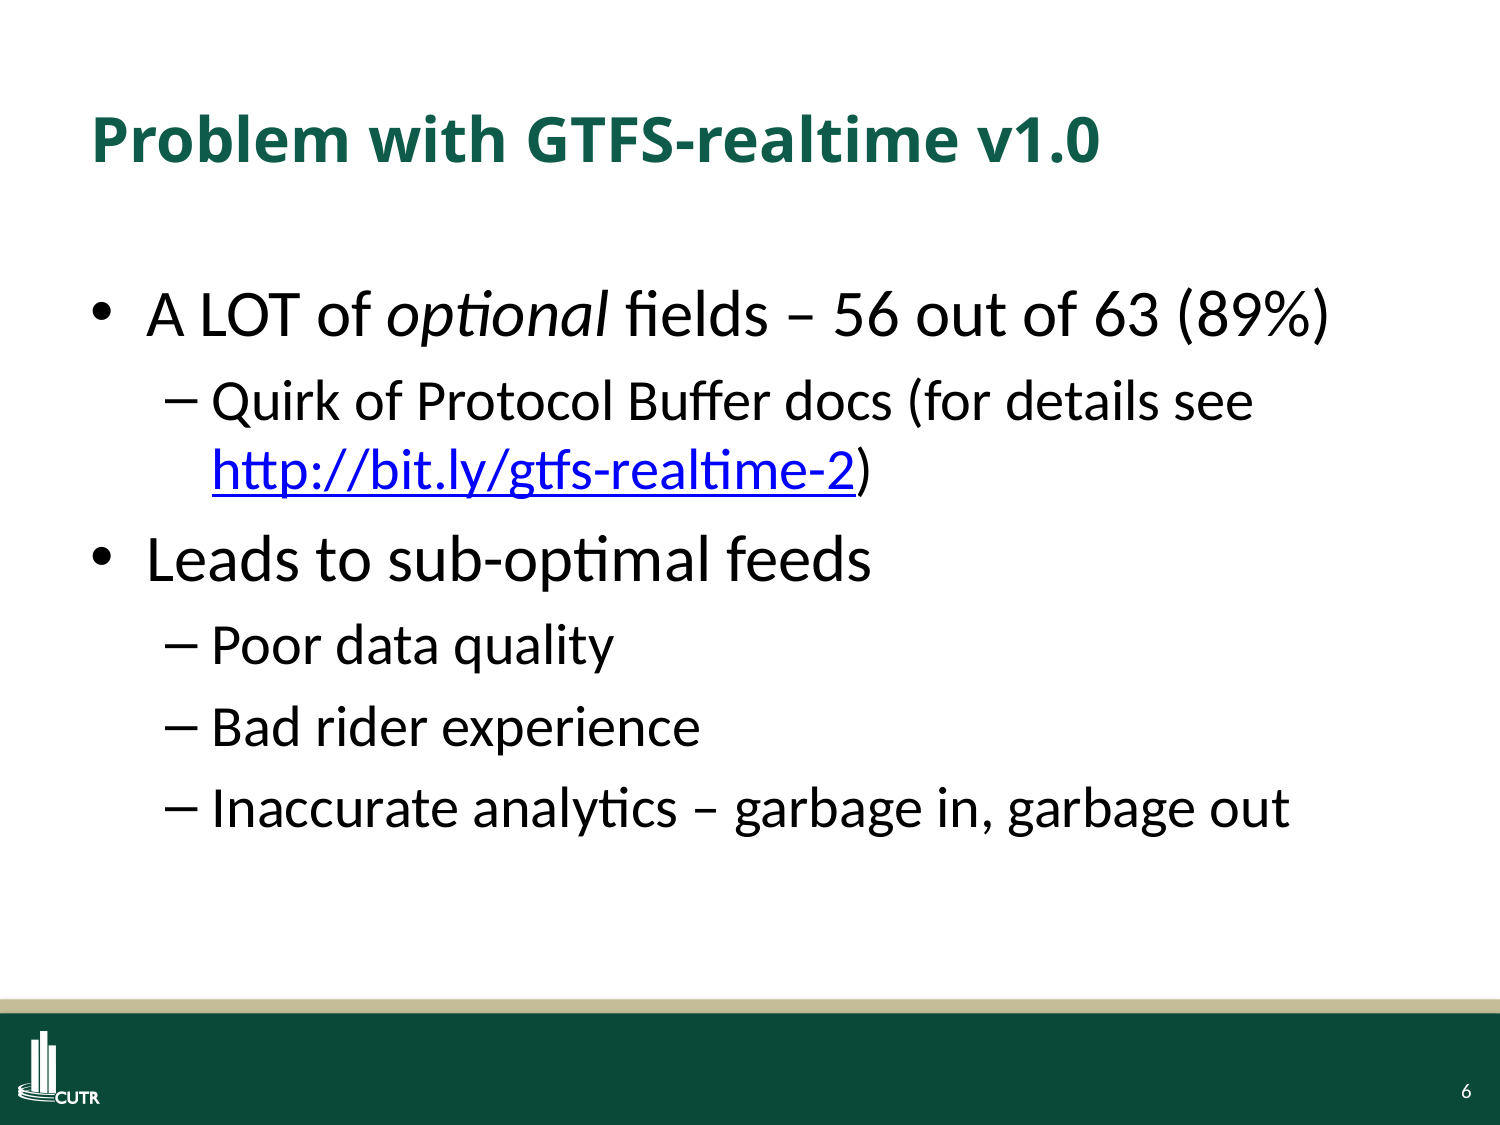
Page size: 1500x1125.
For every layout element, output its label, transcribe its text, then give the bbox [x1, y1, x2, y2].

picture [18, 1031, 100, 1104]
title Problem with GTFS-realtime v1.0 [75, 43, 1425, 232]
list A LOT of optional fields – 56 out of 63 (89%) Quirk of Protocol Buffer docs (for details see http://bit.ly/gtfs-realtime-2) Leads to sub-optimal feeds Poor data quality Bad rider experience Inaccurate analytics – garbage in, garbage out [75, 262, 1425, 1005]
